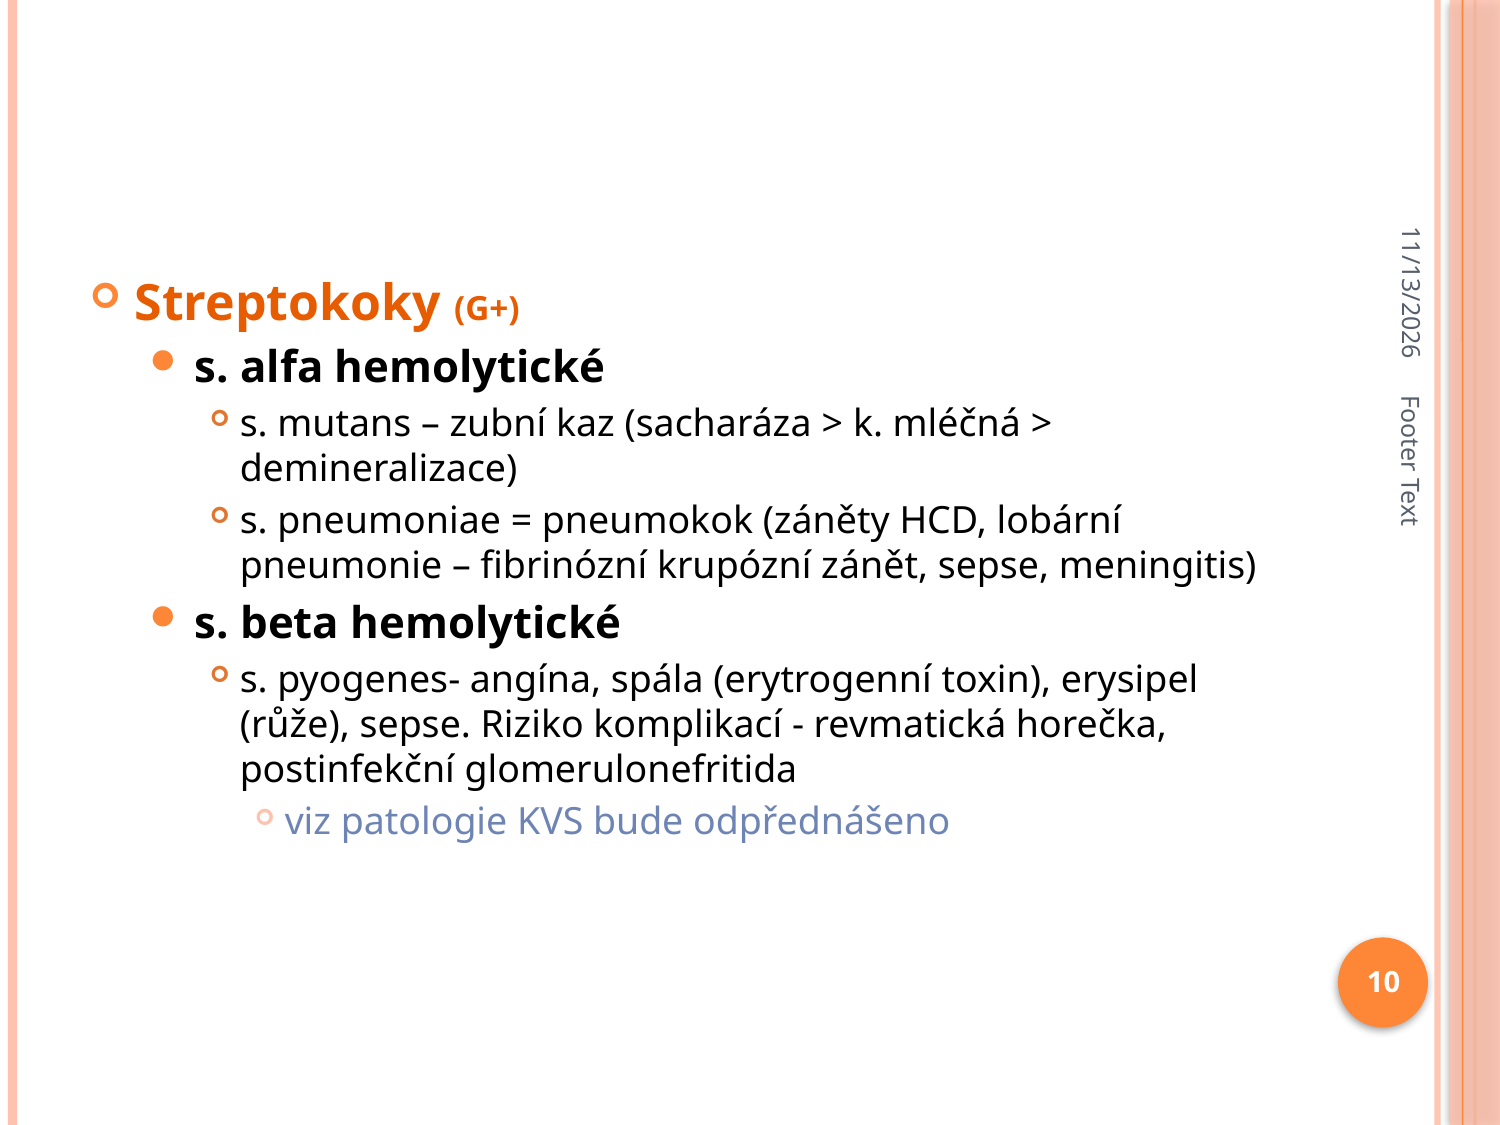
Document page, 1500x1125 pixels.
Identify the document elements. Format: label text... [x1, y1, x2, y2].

list Streptokoky (G+) s. alfa hemolytické s. mutans – zubní kaz (sacharáza > k. mléčná > demineralizace) s. pneumoniae = pneumokok (záněty HCD, lobární pneumonie – fibrinózní krupózní zánět, sepse, meningitis) s. beta hemolytické s. pyogenes- angína, spála (erytrogenní toxin), erysipel (růže), sepse. Riziko komplikací - revmatická horečka, postinfekční glomerulonefritida viz patologie KVS bude odpřednášeno [75, 262, 1300, 1062]
slide_number 10 [1333, 940, 1434, 1027]
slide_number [1378, 43, 1442, 374]
footer Footer Text [1379, 380, 1440, 906]
